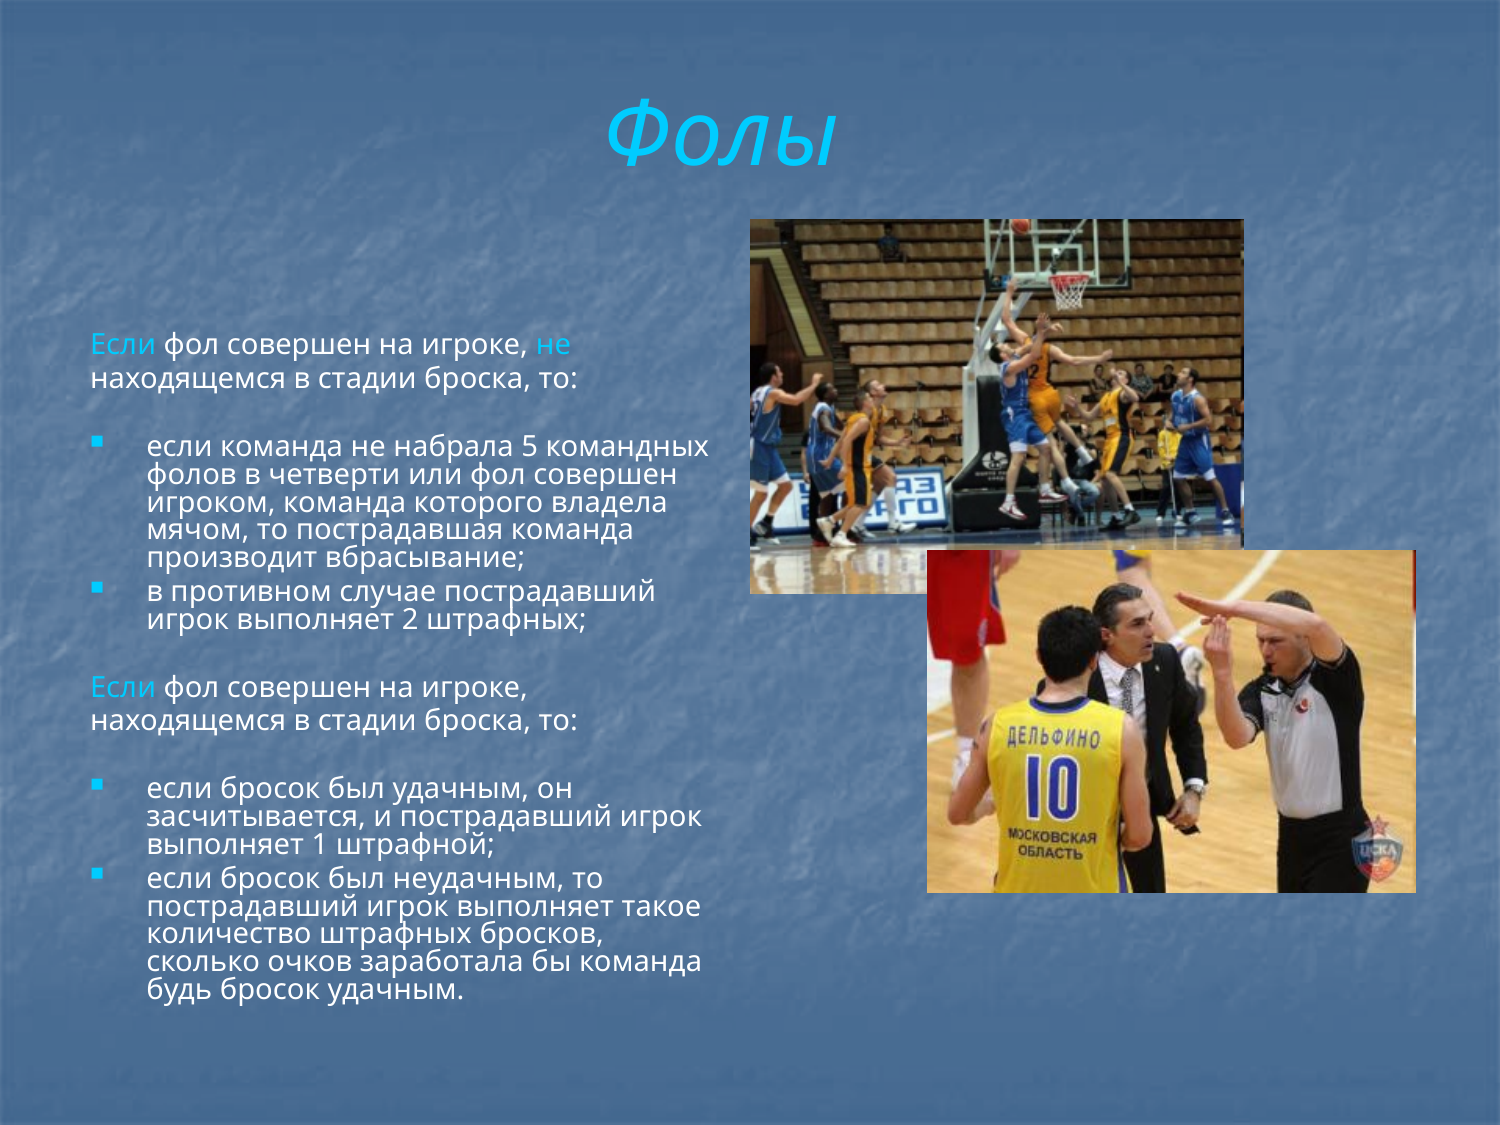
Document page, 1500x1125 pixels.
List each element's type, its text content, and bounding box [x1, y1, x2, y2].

picture [749, 219, 1417, 893]
title Фолы [64, 66, 1378, 205]
list Если фол совершен на игроке, не находящемся в стадии броска, то: если команда не набрала 5 командных фолов в четверти или фол совершен игроком, команда которого владела мячом, то пострадавшая команда производит вбрасывание; в противном случае пострадавший игрок выполняет 2 штрафных; Если фол совершен на игроке, находящемся в стадии броска, то: если бросок был удачным, он засчитывается, и пострадавший игрок выполняет 1 штрафной; если бросок был неудачным, то пострадавший игрок выполняет такое количество штрафных бросков, сколько очков заработала бы команда будь бросок удачным. [74, 324, 737, 1001]
